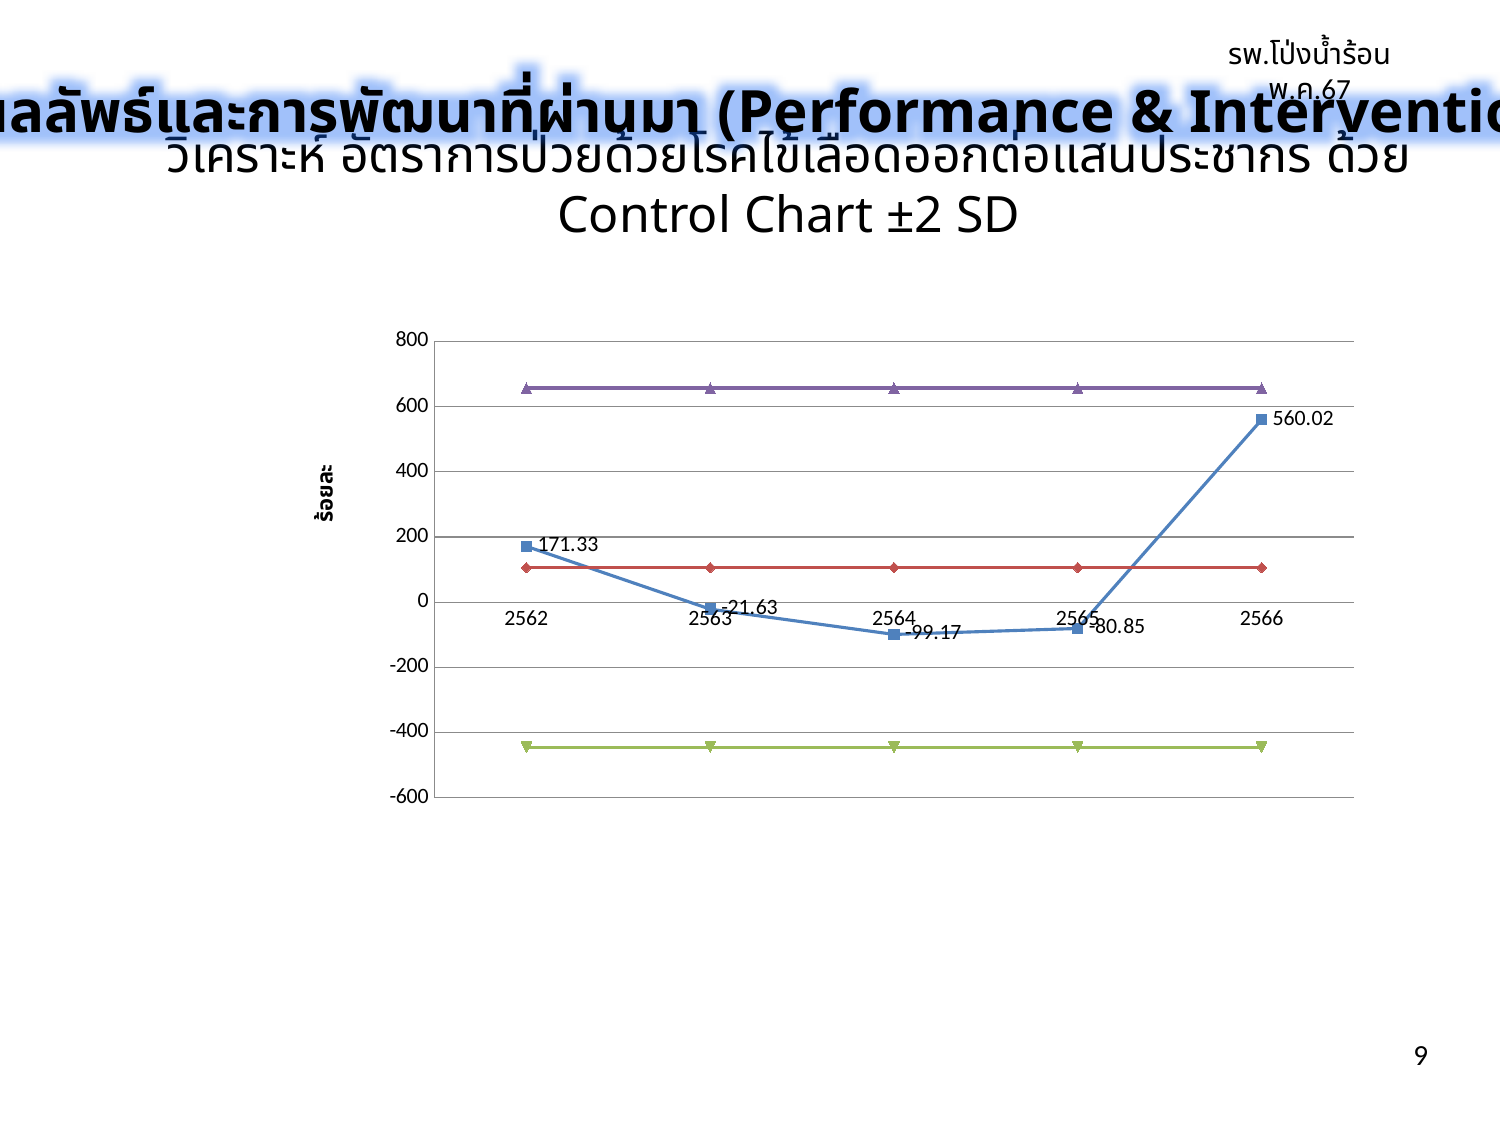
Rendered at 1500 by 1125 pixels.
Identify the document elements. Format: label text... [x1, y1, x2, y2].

text_box รพ.โป่งน้ำร้อน พ.ค.67 [1190, 27, 1429, 113]
text_box วิเคราะห์ อัตราการป่วยด้วยโรคไข้เลือดออกต่อแสนประชากร ด้วย Control Chart ±2 SD [92, 162, 1485, 233]
chart [112, 231, 1376, 929]
table_header ตัวชี้วัดของกระบวนการ [92, 150, 1485, 154]
table_header การออกแบบกระบวนการ [92, 154, 1485, 160]
text_box 9 [1346, 1023, 1443, 1094]
text_box ผลลัพธ์และการพัฒนาที่ผ่านมา (Performance & Interventions) [0, 68, 1500, 150]
